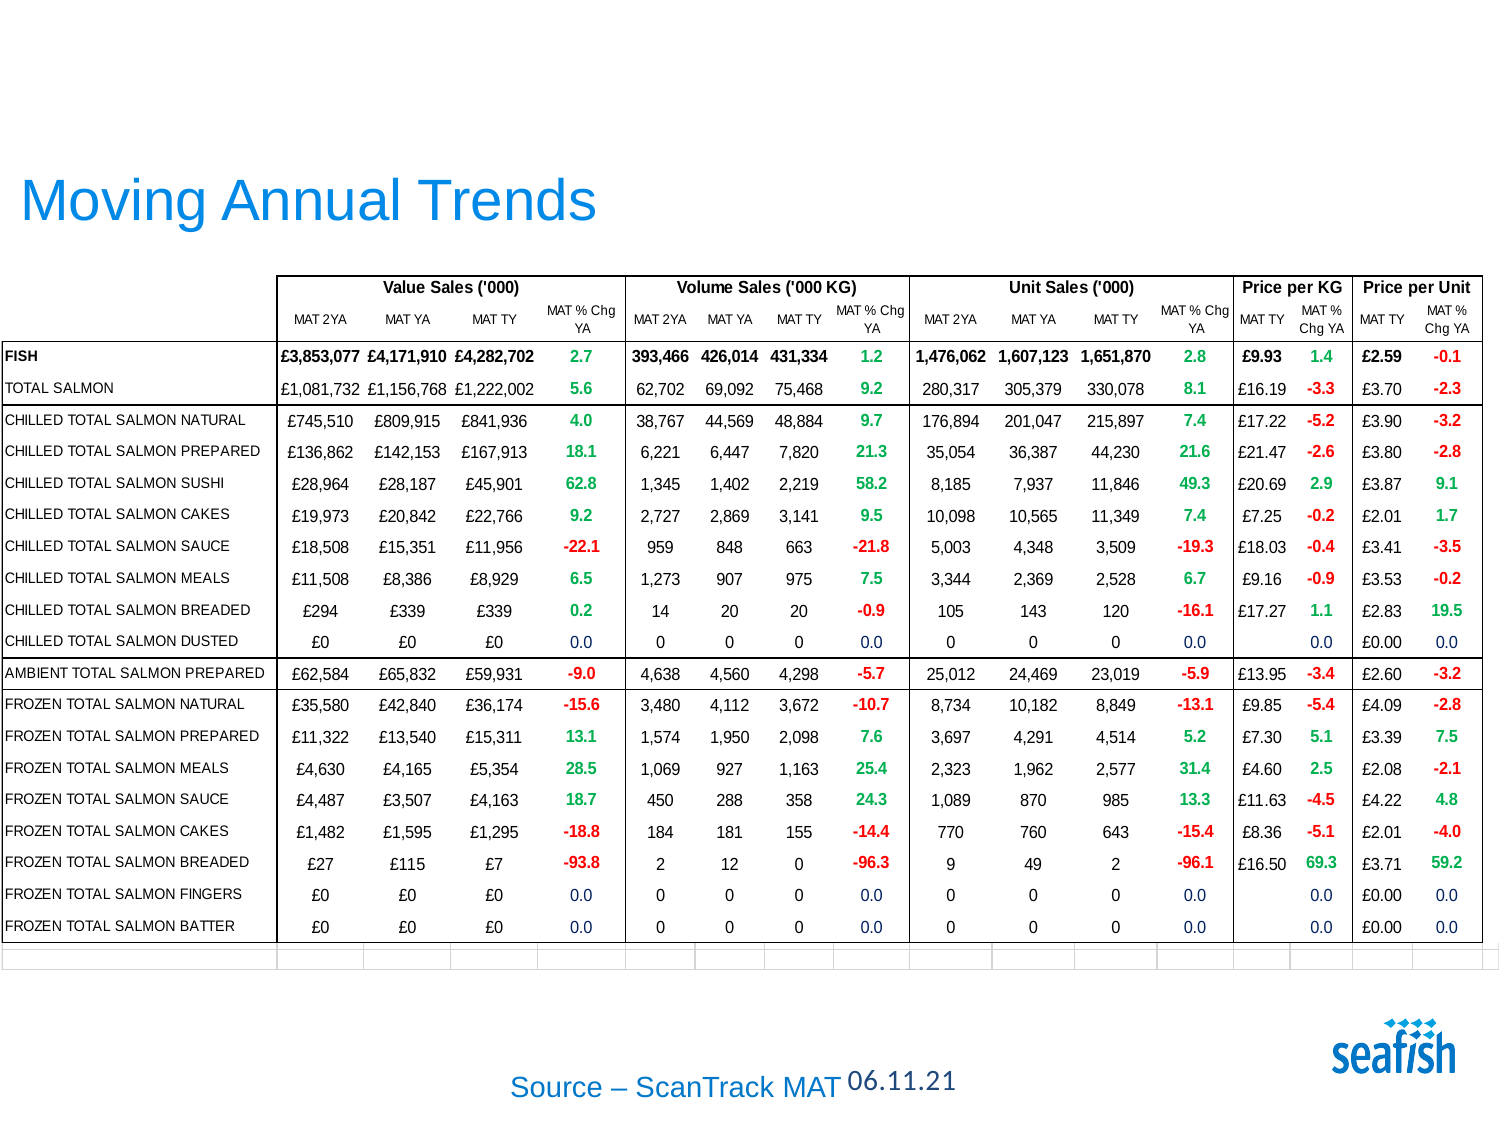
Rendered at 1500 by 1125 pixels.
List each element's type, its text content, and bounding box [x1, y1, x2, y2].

picture [1, 275, 1500, 971]
picture [1407, 1018, 1417, 1022]
picture [1332, 1018, 1455, 1074]
text_box Source – ScanTrack MAT [0, 1061, 857, 1112]
picture [720, 1064, 1083, 1106]
text_box Moving Annual Trends [5, 155, 613, 240]
